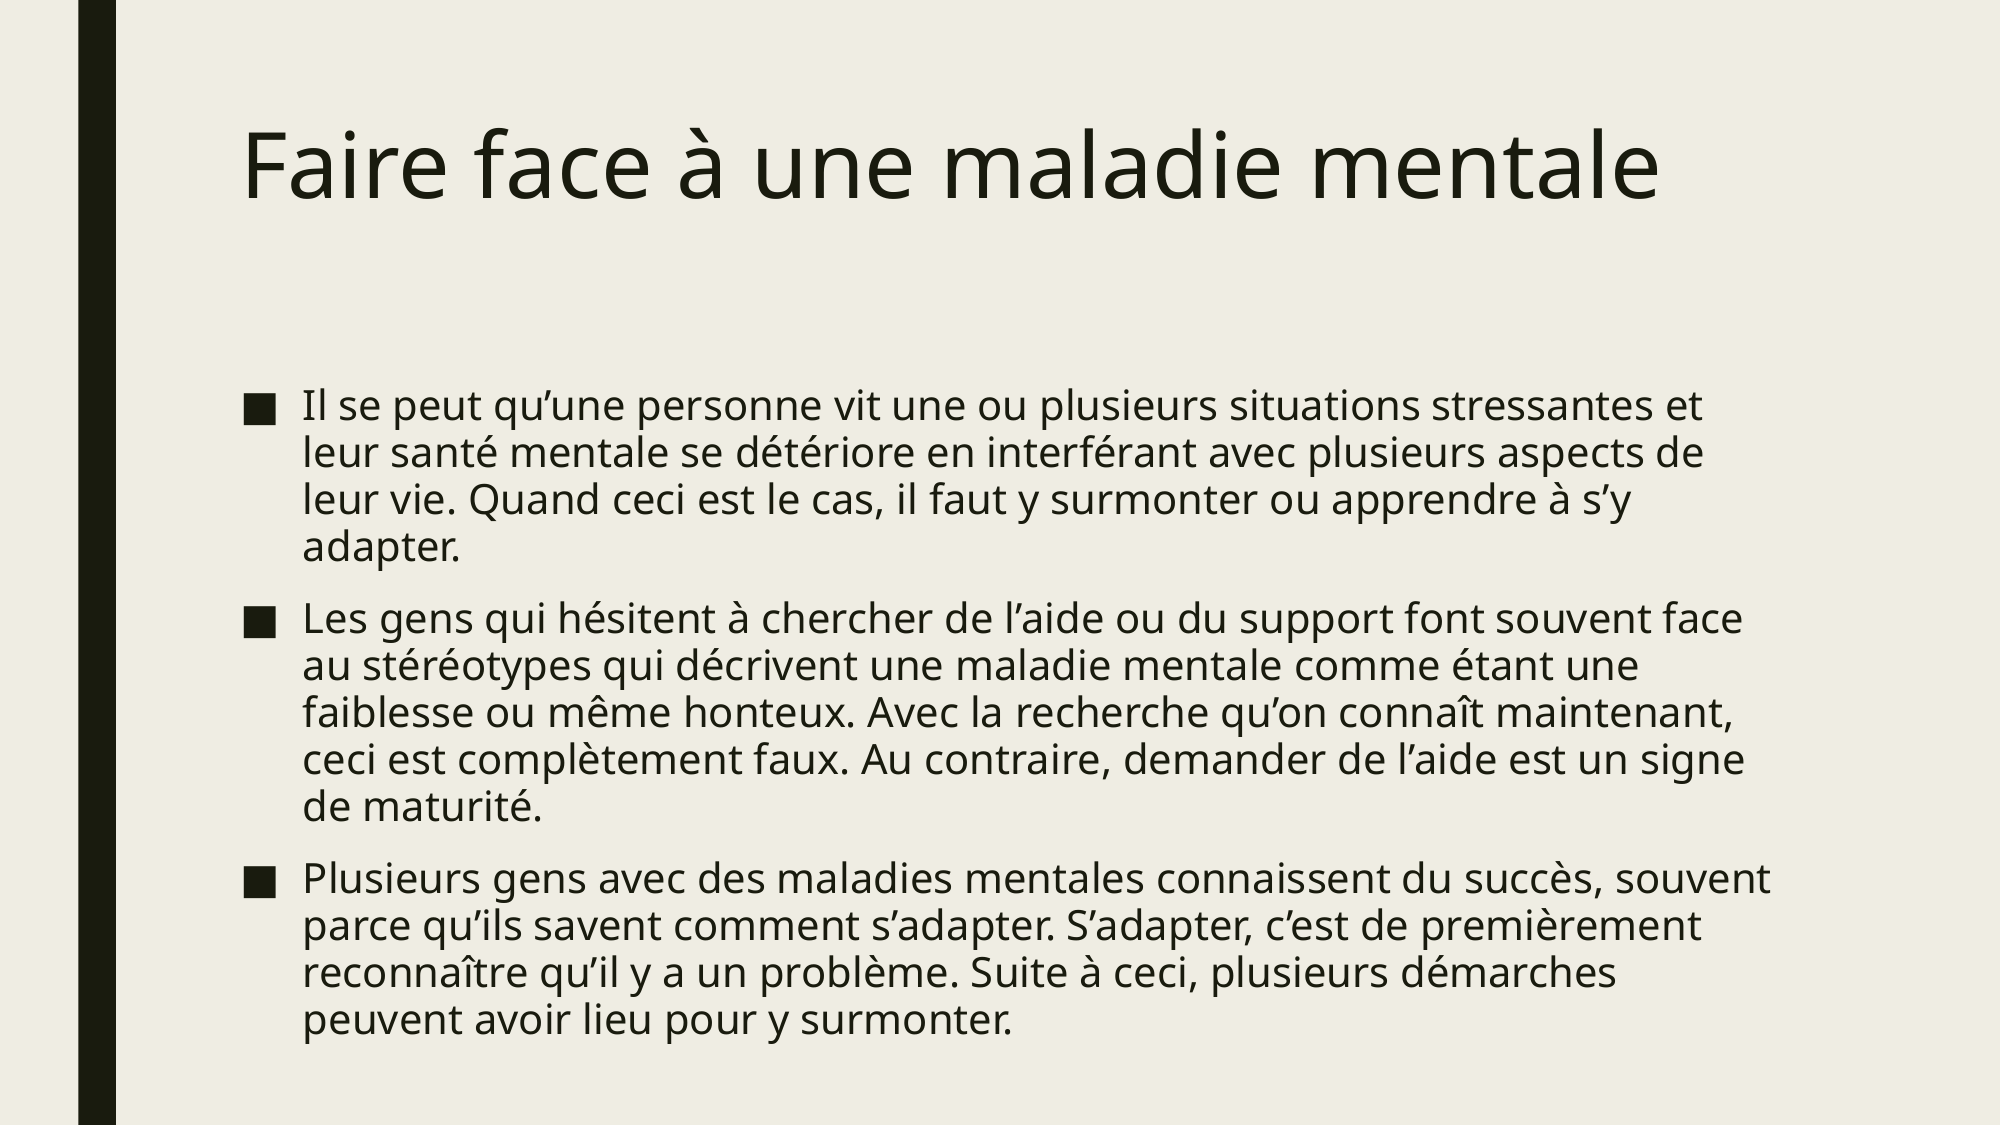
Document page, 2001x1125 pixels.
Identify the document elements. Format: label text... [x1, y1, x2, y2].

list Il se peut qu’une personne vit une ou plusieurs situations stressantes et leur santé mentale se détériore en interférant avec plusieurs aspects de leur vie. Quand ceci est le cas, il faut y surmonter ou apprendre à s’y adapter. Les gens qui hésitent à chercher de l’aide ou du support font souvent face au stéréotypes qui décrivent une maladie mentale comme étant une faiblesse ou même honteux. Avec la recherche qu’on connaît maintenant, ceci est complètement faux. Au contraire, demander de l’aide est un signe de maturité. Plusieurs gens avec des maladies mentales connaissent du succès, souvent parce qu’ils savent comment s’adapter. S’adapter, c’est de premièrement reconnaître qu’il y a un problème. Suite à ceci, plusieurs démarches peuvent avoir lieu pour y surmonter. [225, 375, 1800, 963]
title Faire face à une maladie mentale [225, 112, 1800, 357]
